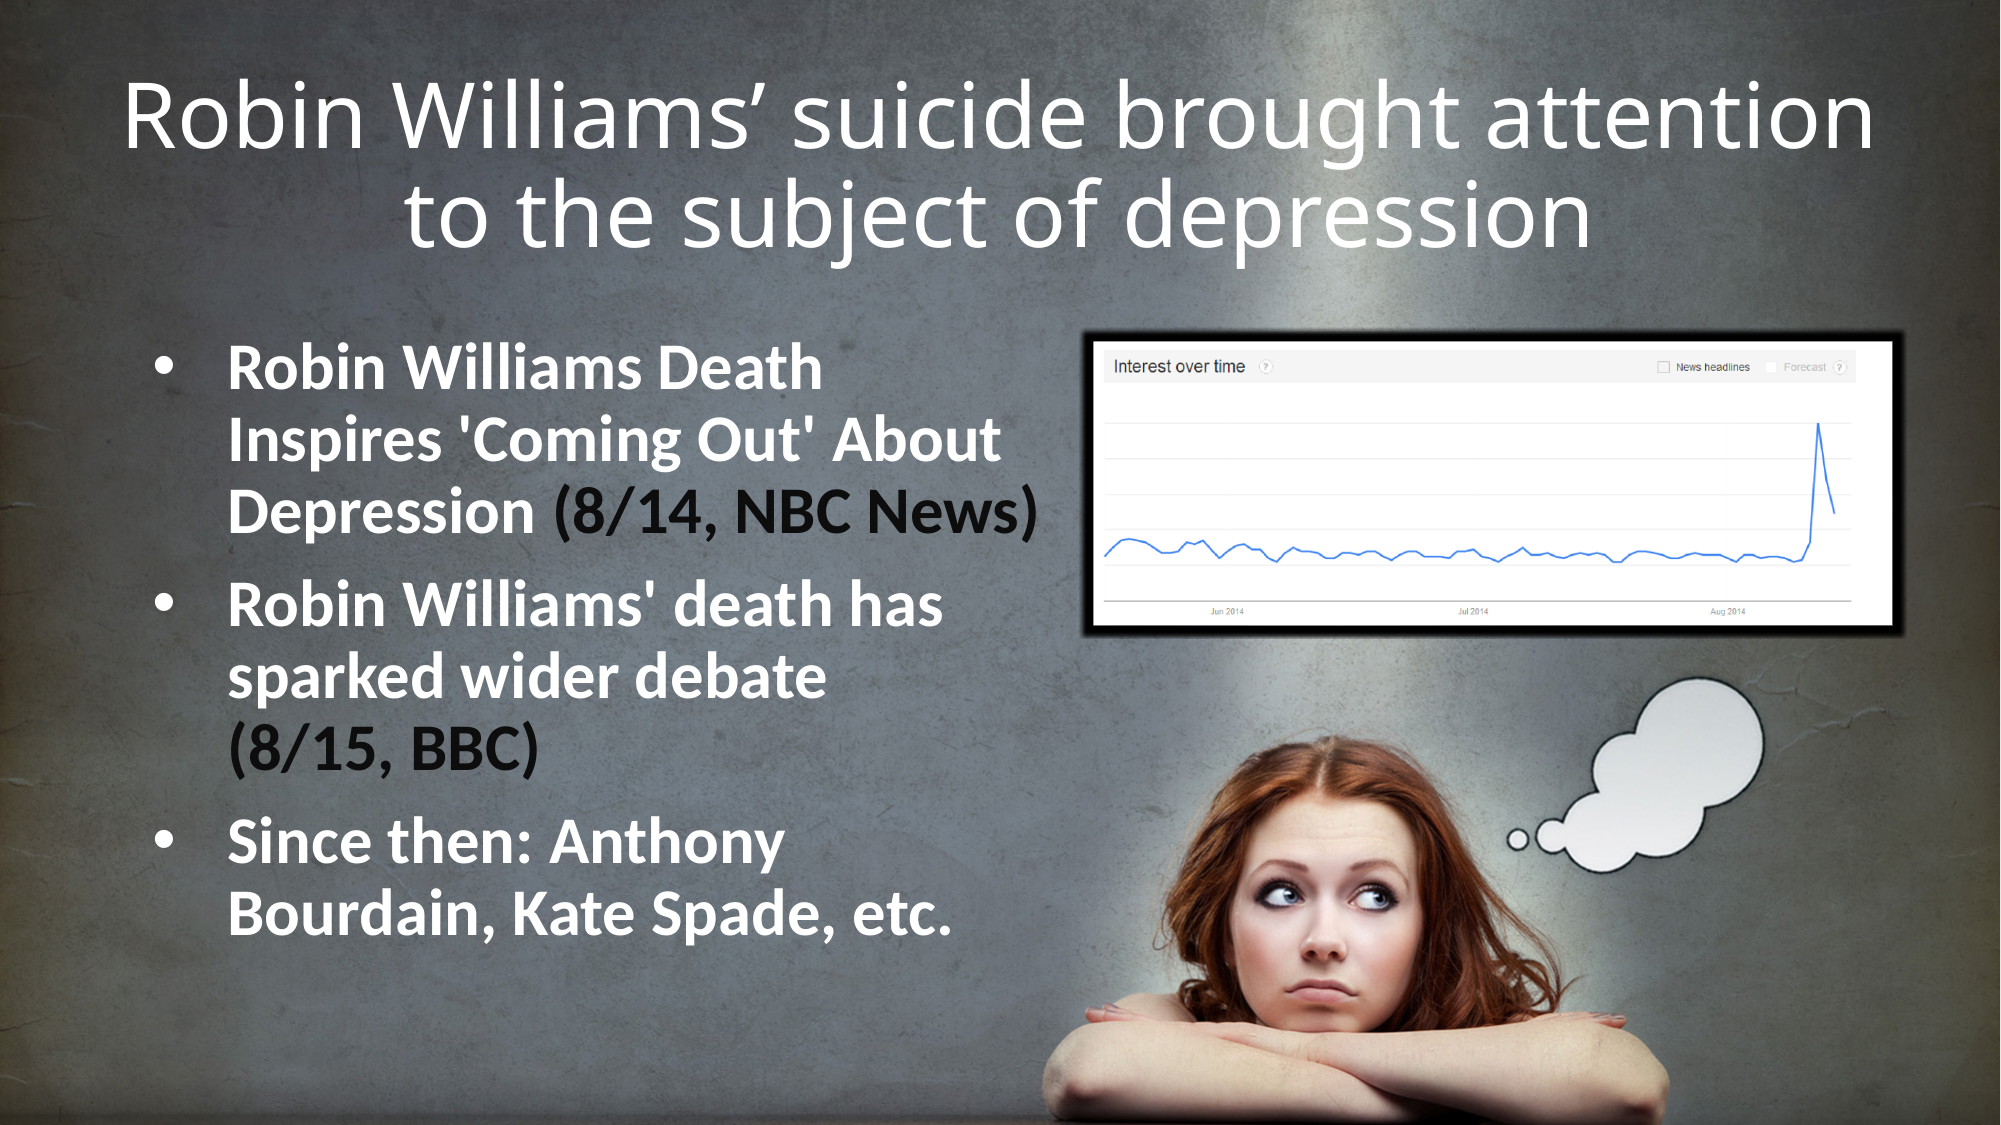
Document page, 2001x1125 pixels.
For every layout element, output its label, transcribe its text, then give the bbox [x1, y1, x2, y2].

picture [0, 0, 2001, 1125]
title Robin Williams’ suicide brought attention to the subject of depression [93, 59, 1907, 278]
list Robin Williams Death Inspires 'Coming Out' About Depression (8/14, NBC News) Robin Williams' death has sparked wider debate (8/15, BBC) Since then: Anthony Bourdain, Kate Spade, etc. [137, 324, 1063, 1039]
